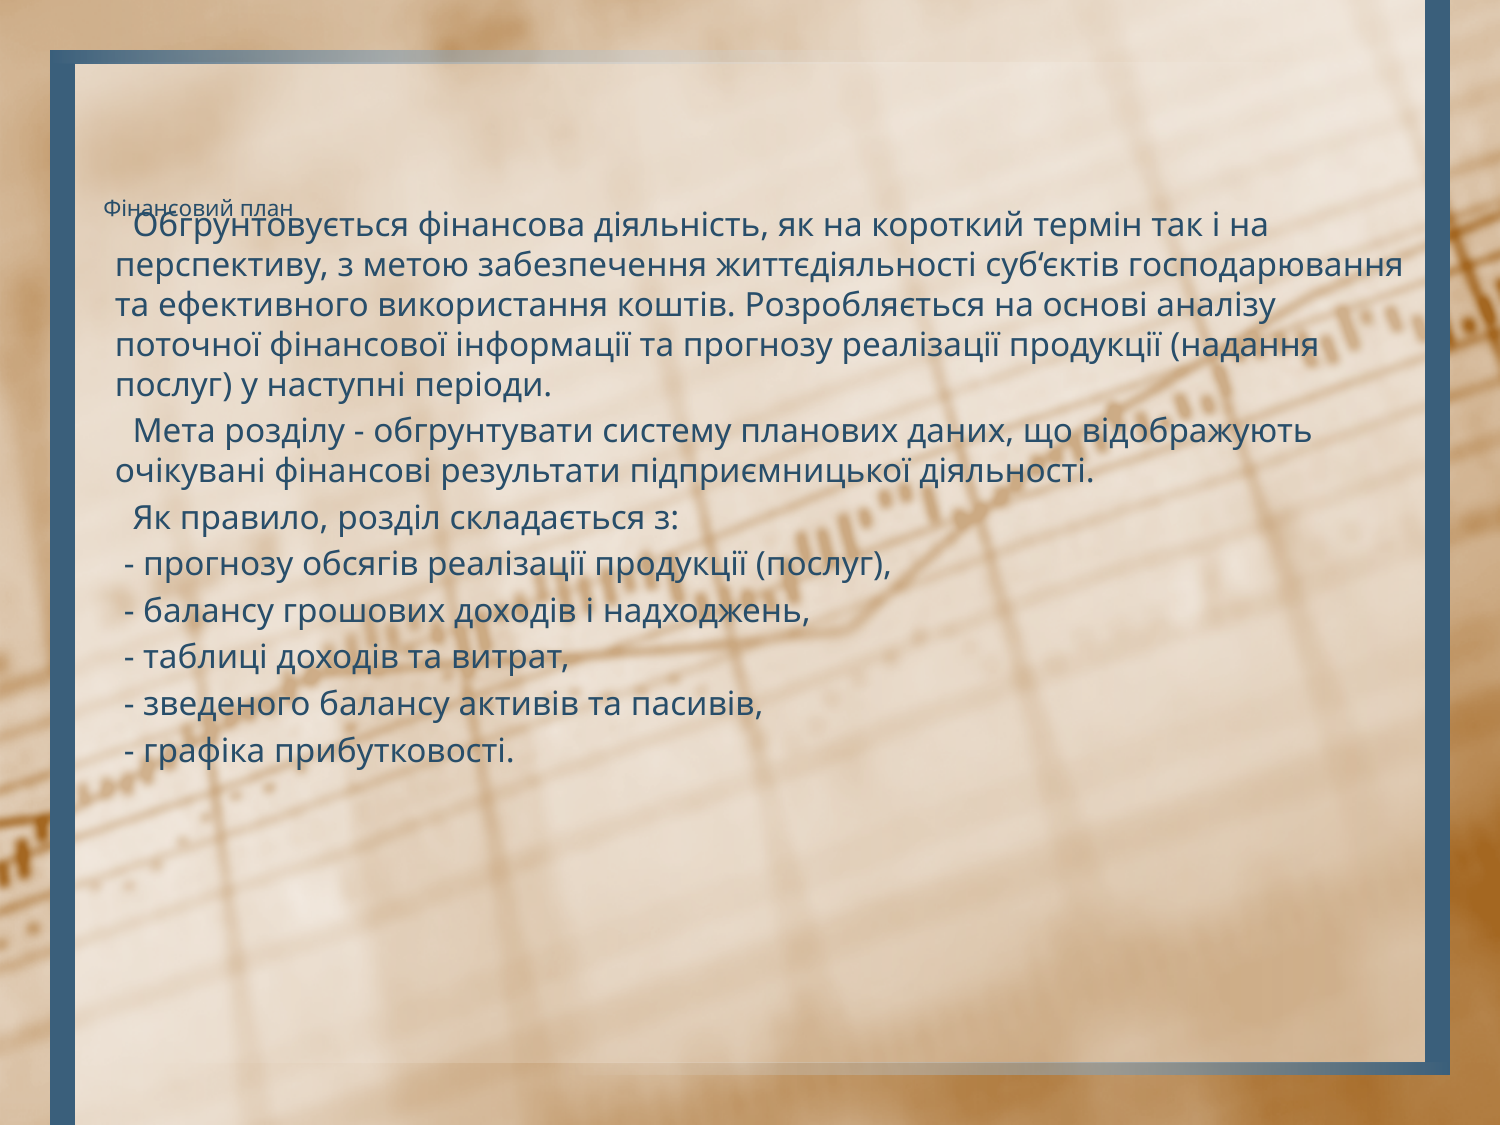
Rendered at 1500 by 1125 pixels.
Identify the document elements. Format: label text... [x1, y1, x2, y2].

title Фінансовий план [88, 78, 1414, 256]
list Обгрунтовується фінансова діяльність, як на короткий термін так і на перспективу, з метою забезпечення життєдіяльності суб‘єктів господарювання та ефективного використання коштів. Розробляється на основі аналізу поточної фінансової інформації та прогнозу реалізації продукції (надання послуг) у наступні періоди. Мета розділу - обгрунтувати систему планових даних, що відображують очікувані фінансові результати підприємницької діяльності. Як правило, розділ складається з: - прогнозу обсягів реалізації продукції (послуг), - балансу грошових доходів і надходжень, - таблиці доходів та витрат, - зведеного балансу активів та пасивів, - графіка прибутковості. [100, 196, 1426, 921]
